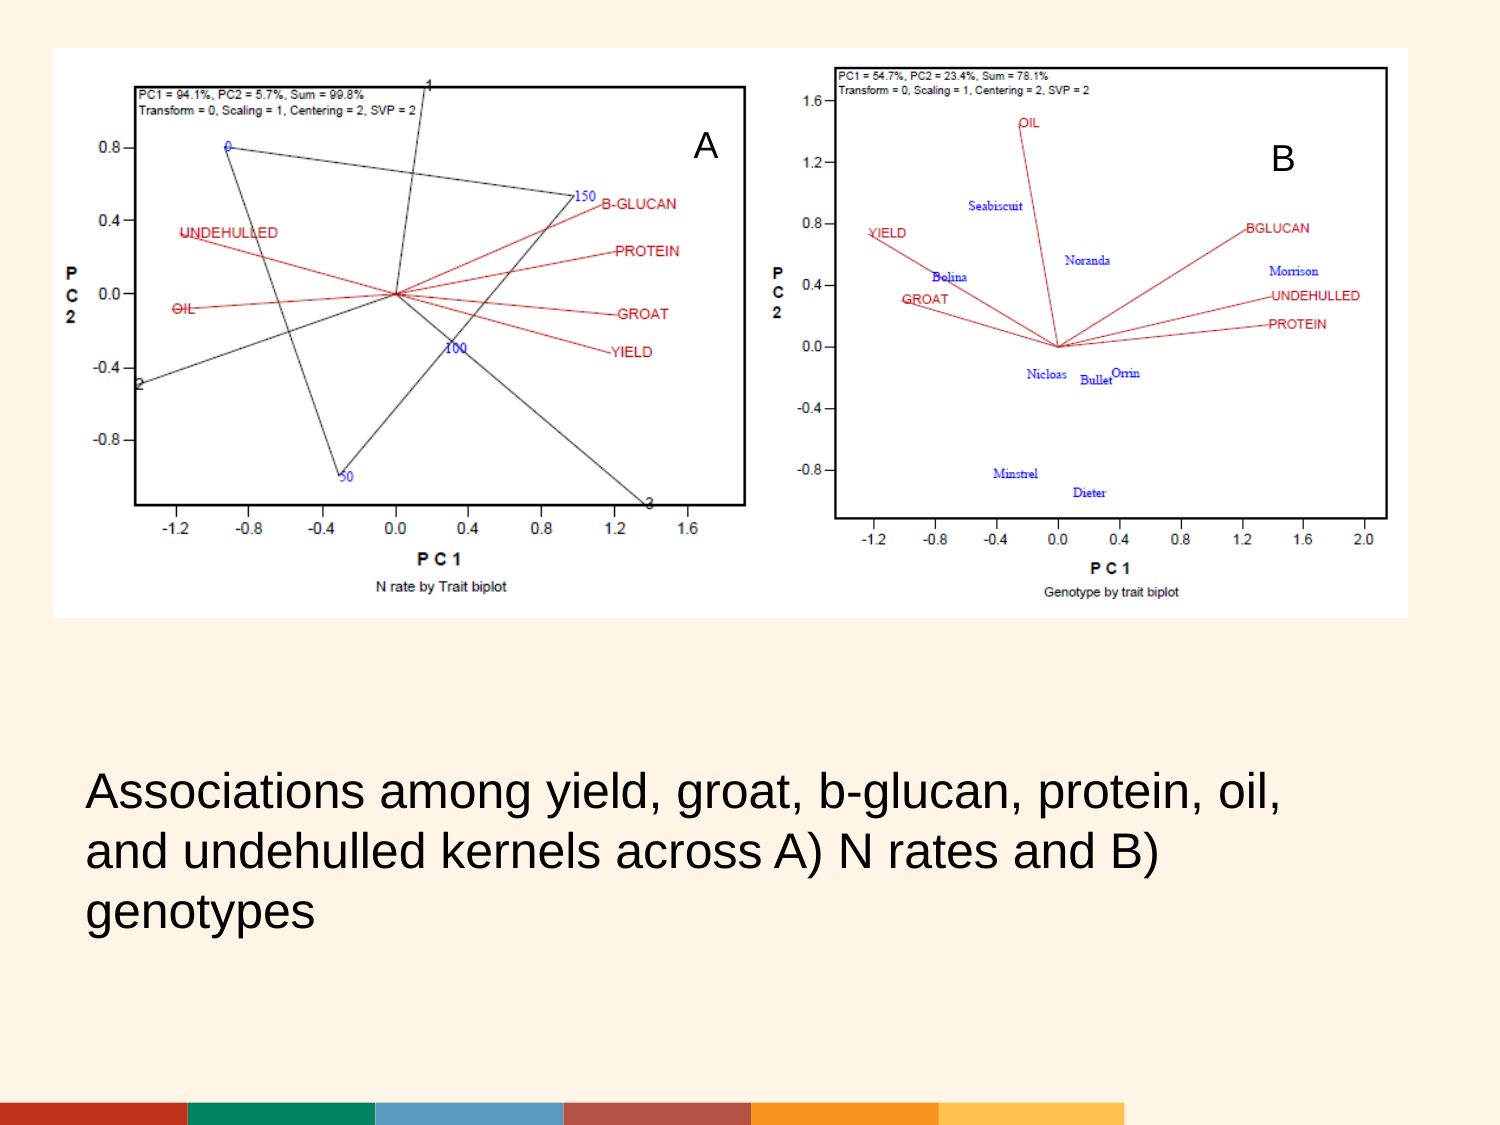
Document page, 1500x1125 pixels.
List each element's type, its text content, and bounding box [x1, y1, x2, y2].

picture [52, 48, 1409, 618]
text_box Associations among yield, groat, b-glucan, protein, oil, and undehulled kernels across A) N rates and B) genotypes [70, 751, 1382, 947]
